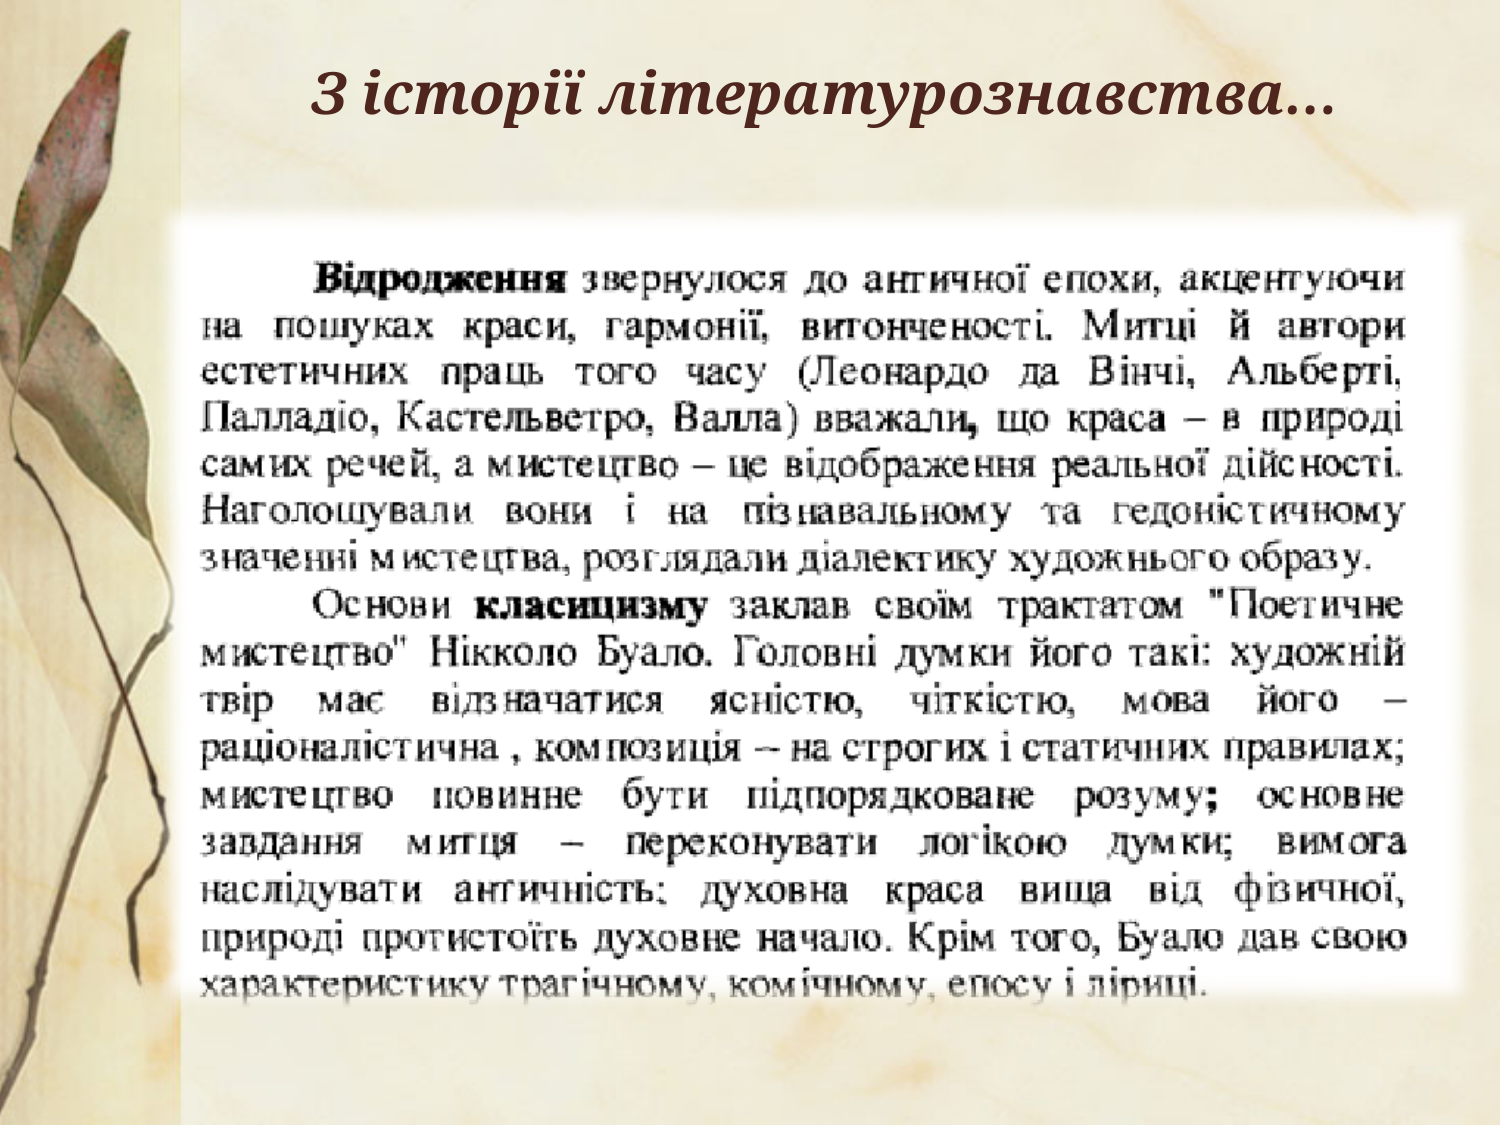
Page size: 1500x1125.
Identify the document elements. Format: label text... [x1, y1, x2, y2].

title З історії літературознавства… [225, 45, 1425, 138]
picture [0, 0, 1500, 1125]
